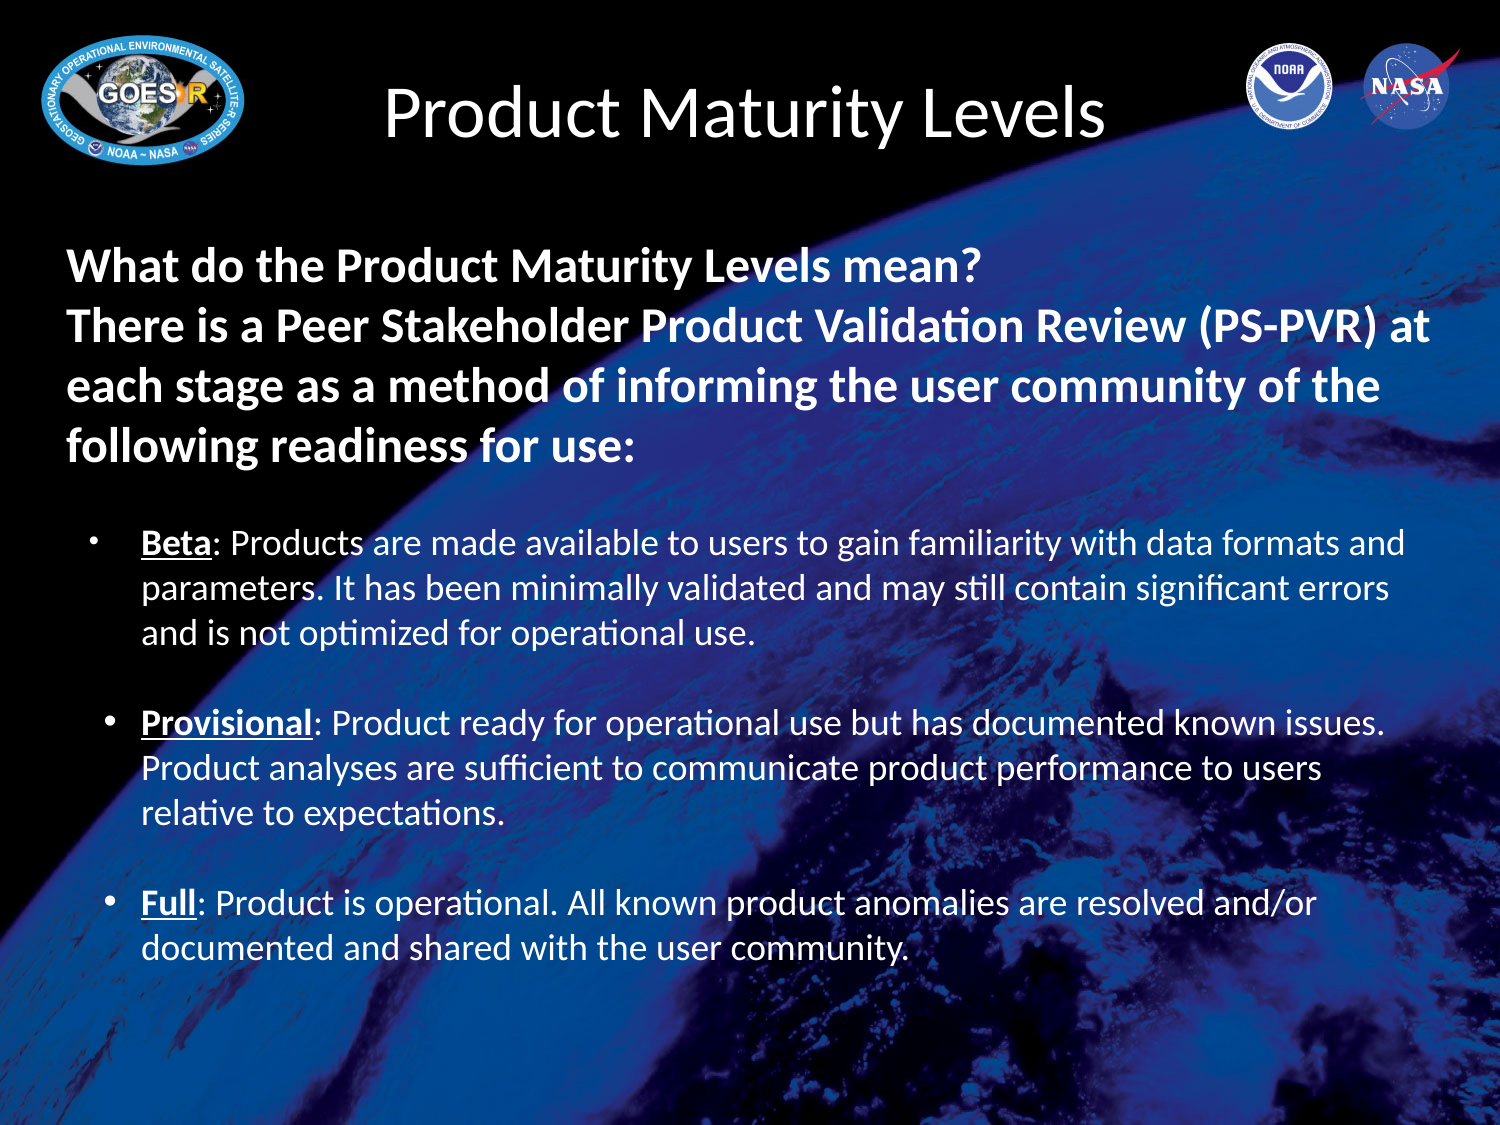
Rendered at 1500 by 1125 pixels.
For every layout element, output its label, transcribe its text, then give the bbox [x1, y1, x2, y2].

list What do the Product Maturity Levels mean? There is a Peer Stakeholder Product Validation Review (PS-PVR) at each stage as a method of informing the user community of the following readiness for use: Beta: Products are made available to users to gain familiarity with data formats and parameters. It has been minimally validated and may still contain significant errors and is not optimized for operational use. Provisional: Product ready for operational use but has documented known issues. Product analyses are sufficient to communicate product performance to users relative to expectations. Full: Product is operational. All known product anomalies are resolved and/or documented and shared with the user community. [51, 217, 1449, 1004]
picture [0, 0, 1500, 1125]
title Product Maturity Levels [256, 47, 1235, 188]
